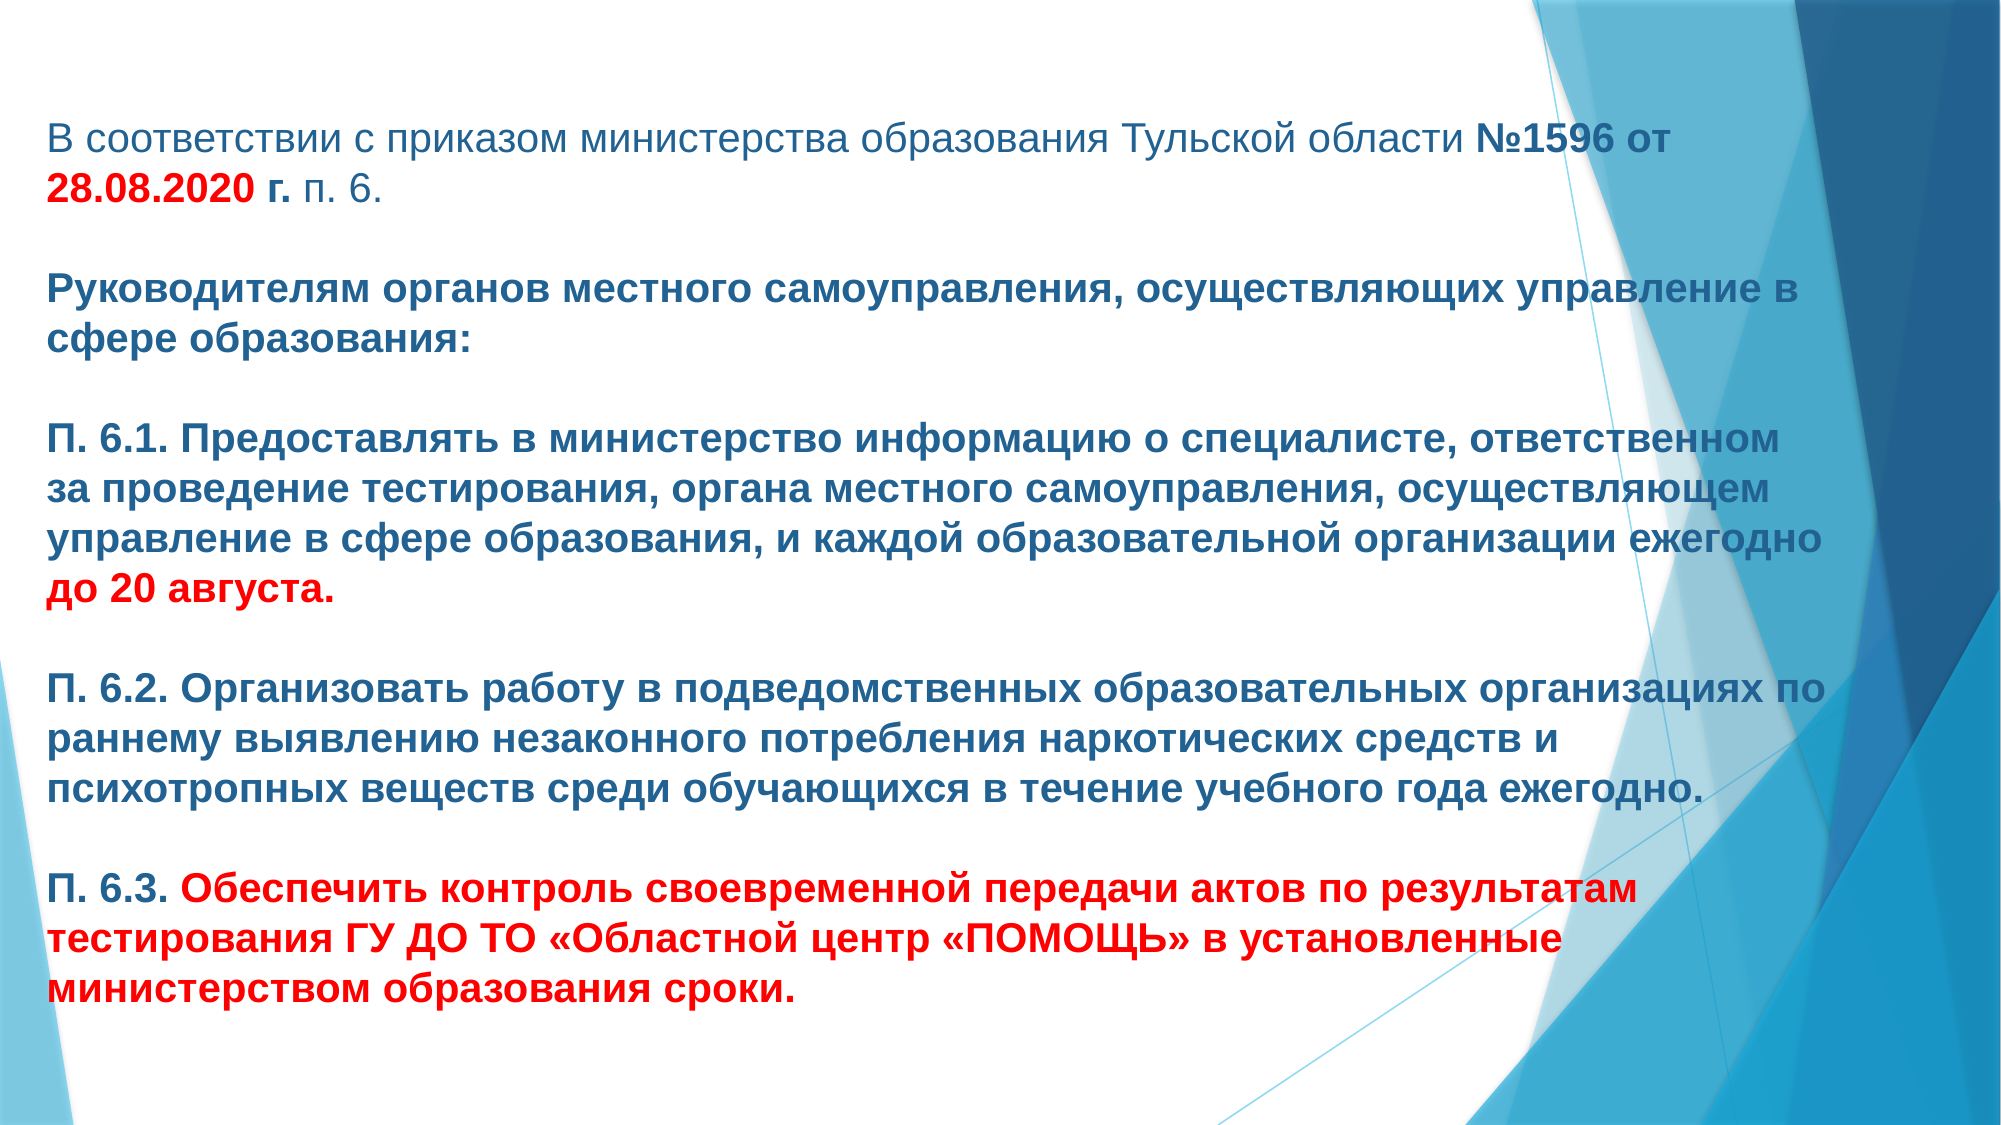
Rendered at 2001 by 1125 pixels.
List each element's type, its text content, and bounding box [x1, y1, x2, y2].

title В соответствии с приказом министерства образования Тульской области №1596 от 28.08.2020 г. п. 6. Руководителям органов местного самоуправления, осуществляющих управление в сфере образования: П. 6.1. Предоставлять в министерство информацию о специалисте, ответственном за проведение тестирования, органа местного самоуправления, осуществляющем управление в сфере образования, и каждой образовательной организации ежегодно до 20 августа. П. 6.2. Организовать работу в подведомственных образовательных организациях по раннему выявлению незаконного потребления наркотических средств и психотропных веществ среди обучающихся в течение учебного года ежегодно. П. 6.3. Обеспечить контроль своевременной передачи актов по результатам тестирования ГУ ДО ТО «Областной центр «ПОМОЩЬ» в установленные министерством образования сроки. [31, 53, 1848, 1125]
